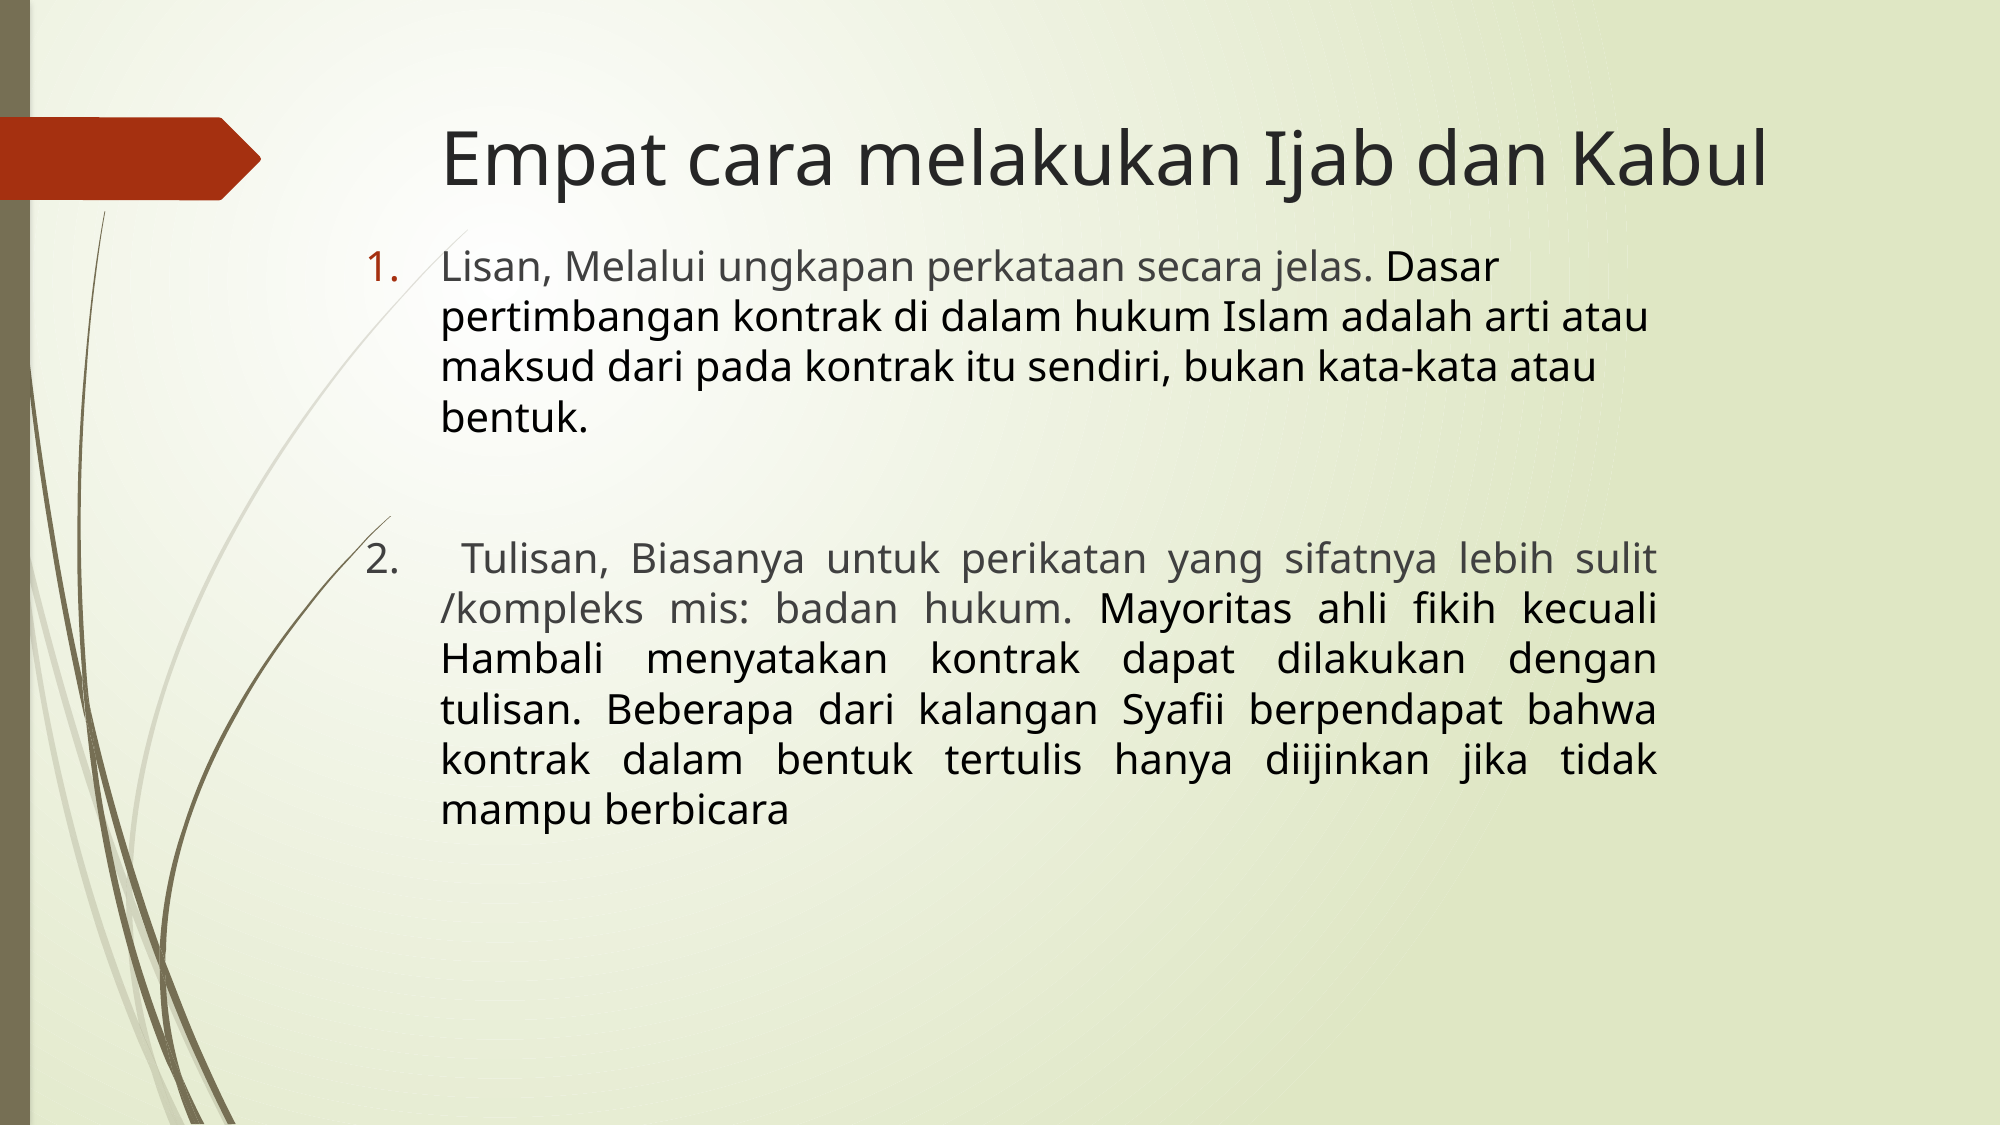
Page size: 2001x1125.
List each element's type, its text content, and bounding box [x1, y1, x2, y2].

title Empat cara melakukan Ijab dan Kabul [425, 102, 1888, 313]
list Lisan, Melalui ungkapan perkataan secara jelas. Dasar pertimbangan kontrak di dalam hukum Islam adalah arti atau maksud dari pada kontrak itu sendiri, bukan kata-kata atau bentuk. 2. Tulisan, Biasanya untuk perikatan yang sifatnya lebih sulit /kompleks mis: badan hukum. Mayoritas ahli fikih kecuali Hambali menyatakan kontrak dapat dilakukan dengan tulisan. Beberapa dari kalangan Syafii berpendapat bahwa kontrak dalam bentuk tertulis hanya diijinkan jika tidak mampu berbicara [350, 232, 1674, 992]
